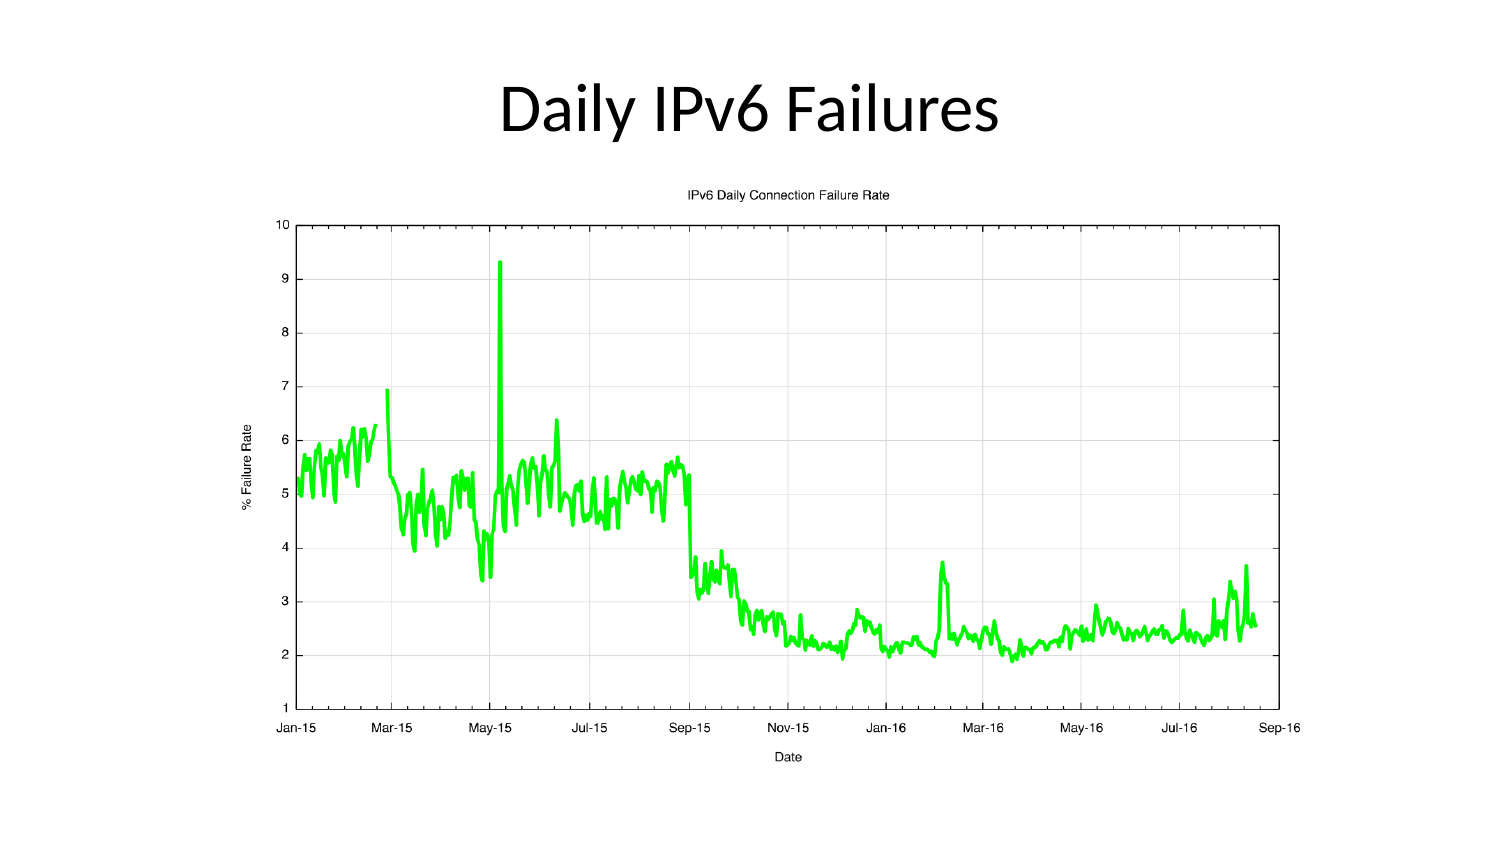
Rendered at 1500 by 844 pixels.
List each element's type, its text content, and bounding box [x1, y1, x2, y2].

title Daily IPv6 Failures [75, 33, 1425, 175]
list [233, 167, 1301, 771]
